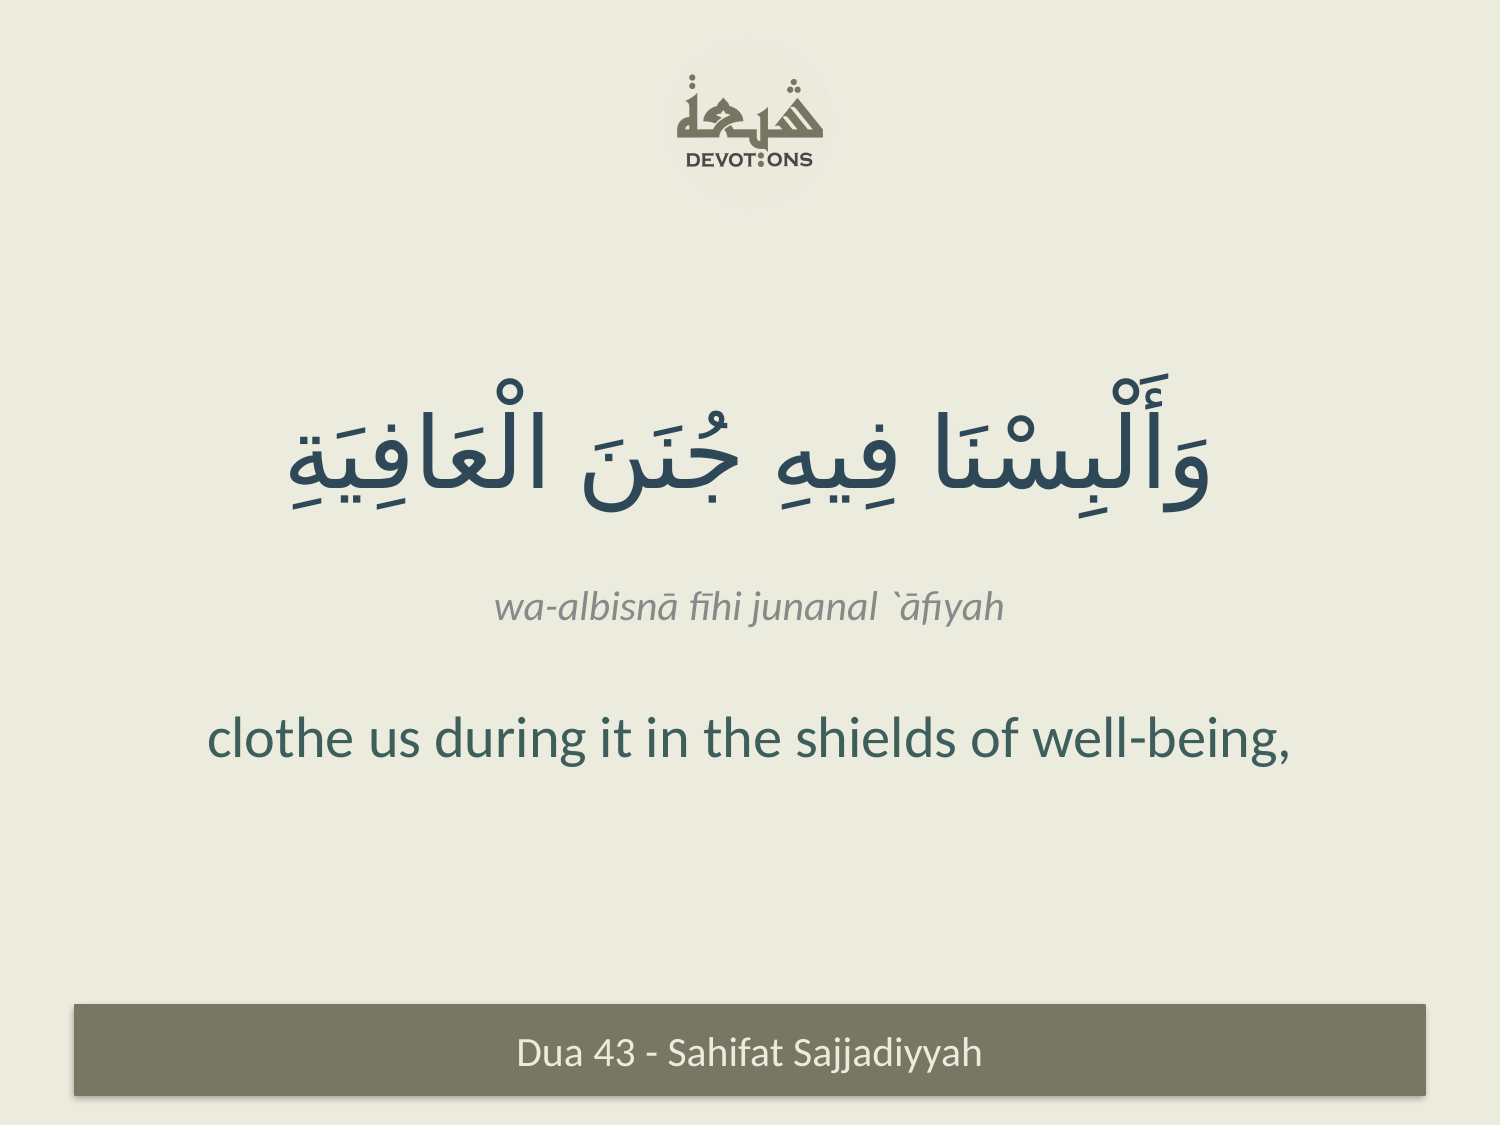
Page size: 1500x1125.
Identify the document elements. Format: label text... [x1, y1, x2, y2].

text_box [74, 1004, 1426, 1096]
picture [656, 29, 844, 218]
text_box Dua 43 - Sahifat Sajjadiyyah [501, 1017, 999, 1083]
text_box وَأَلْبِسْنَا فِيهِ جُنَنَ الْعَافِيَةِ wa-albisnā fīhi junanal `āfiyah clothe us during it in the shields of well-being, [74, 381, 1425, 776]
